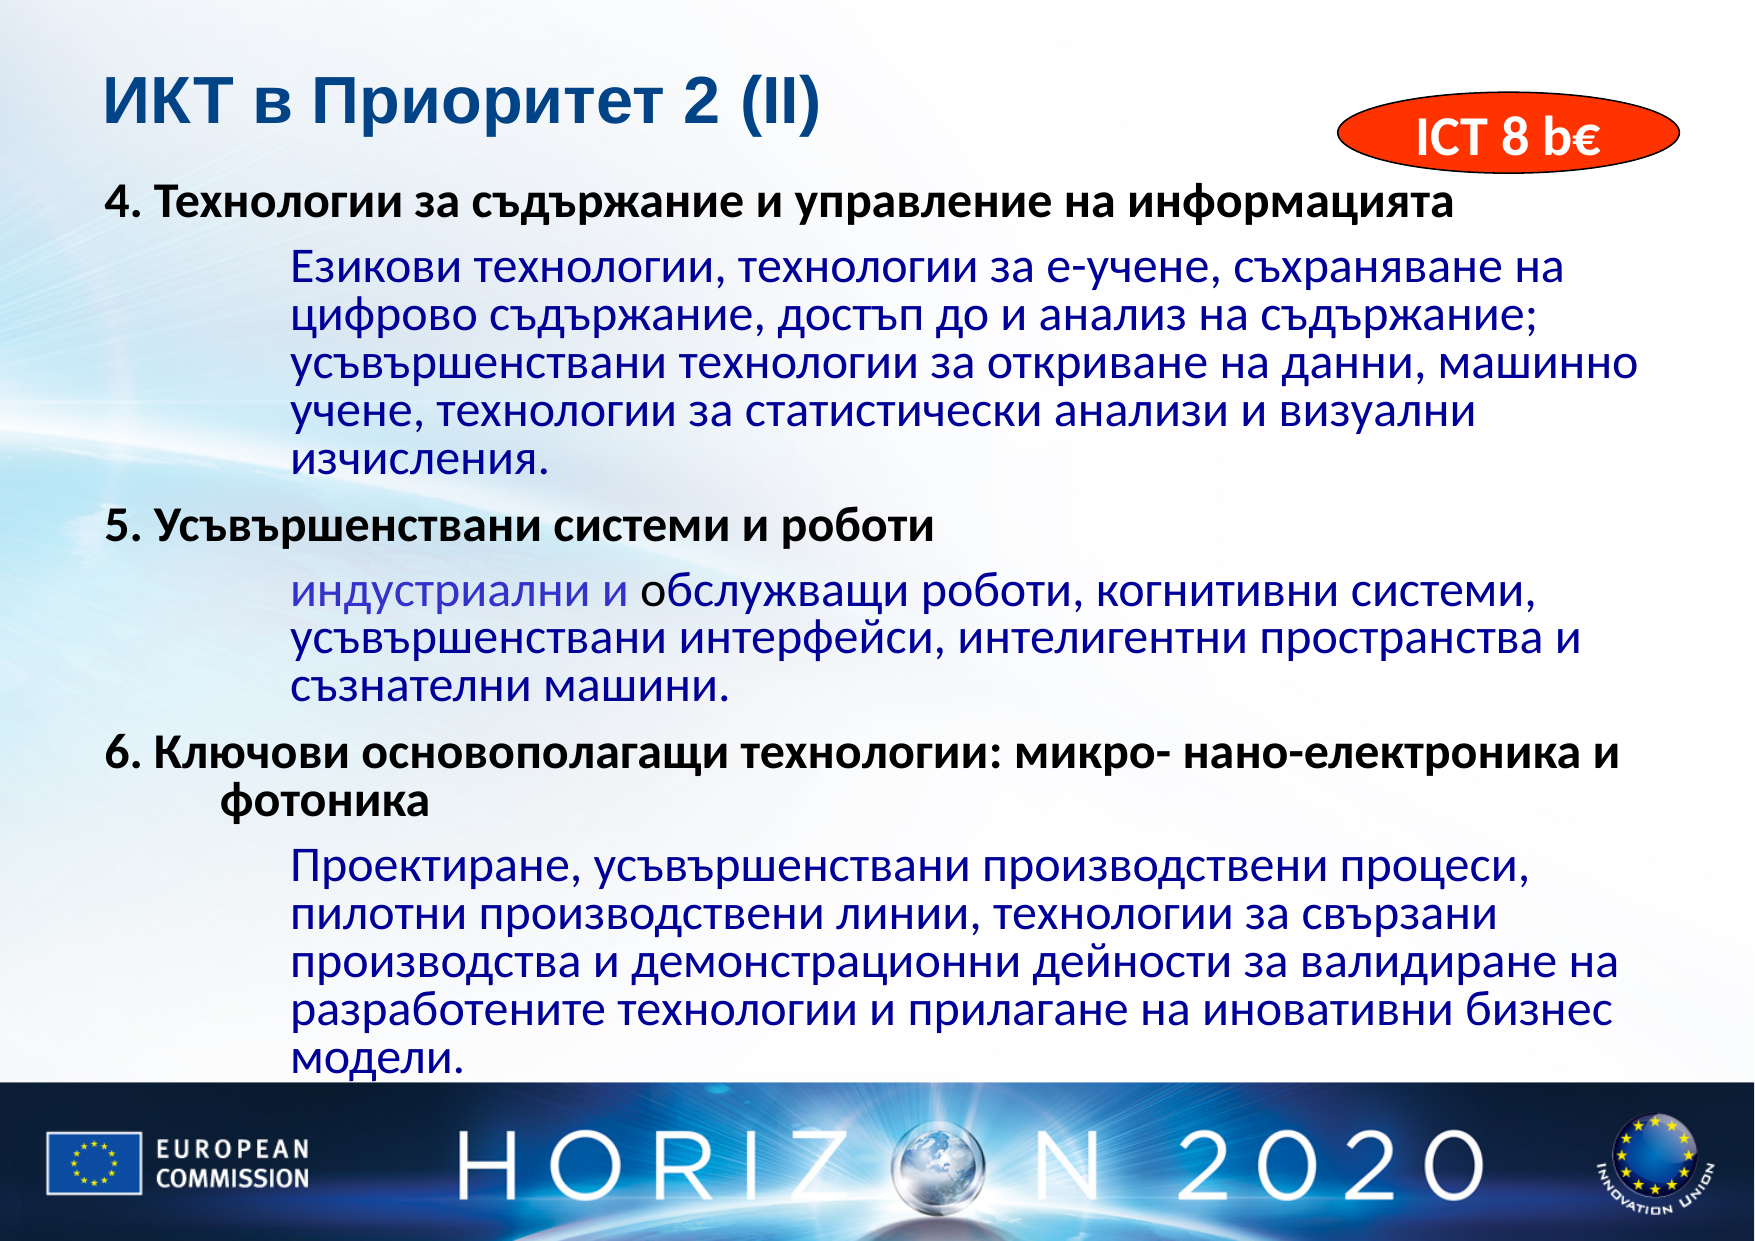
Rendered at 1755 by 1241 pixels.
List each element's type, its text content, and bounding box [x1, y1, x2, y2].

list 4. Технологии за съдържание и управление на информацията Езикови технологии, технологии за е-учене, съхраняване на цифрово съдържание, достъп до и анализ на съдържание; усъвършенствани технологии за откриване на данни, машинно учене, технологии за статистически анализи и визуални изчисления. 5. Усъвършенствани системи и роботи индустриални и обслужващи роботи, когнитивни системи, усъвършенствани интерфейси, интелигентни пространства и съзнателни машини. 6. Ключови основополагащи технологии: микро- нано-електроника и фотоника Проектиране, усъвършенствани производствени процеси, пилотни производствени линии, технологии за свързани производства и демонстрационни дейности за валидиране на разработените технологии и прилагане на иновативни бизнес модели. [89, 172, 1668, 1080]
picture [0, 0, 1755, 1241]
text_box ICT 8 b€ [1337, 92, 1680, 174]
title ИКТ в Приоритет 2 (II) [87, 49, 1667, 204]
